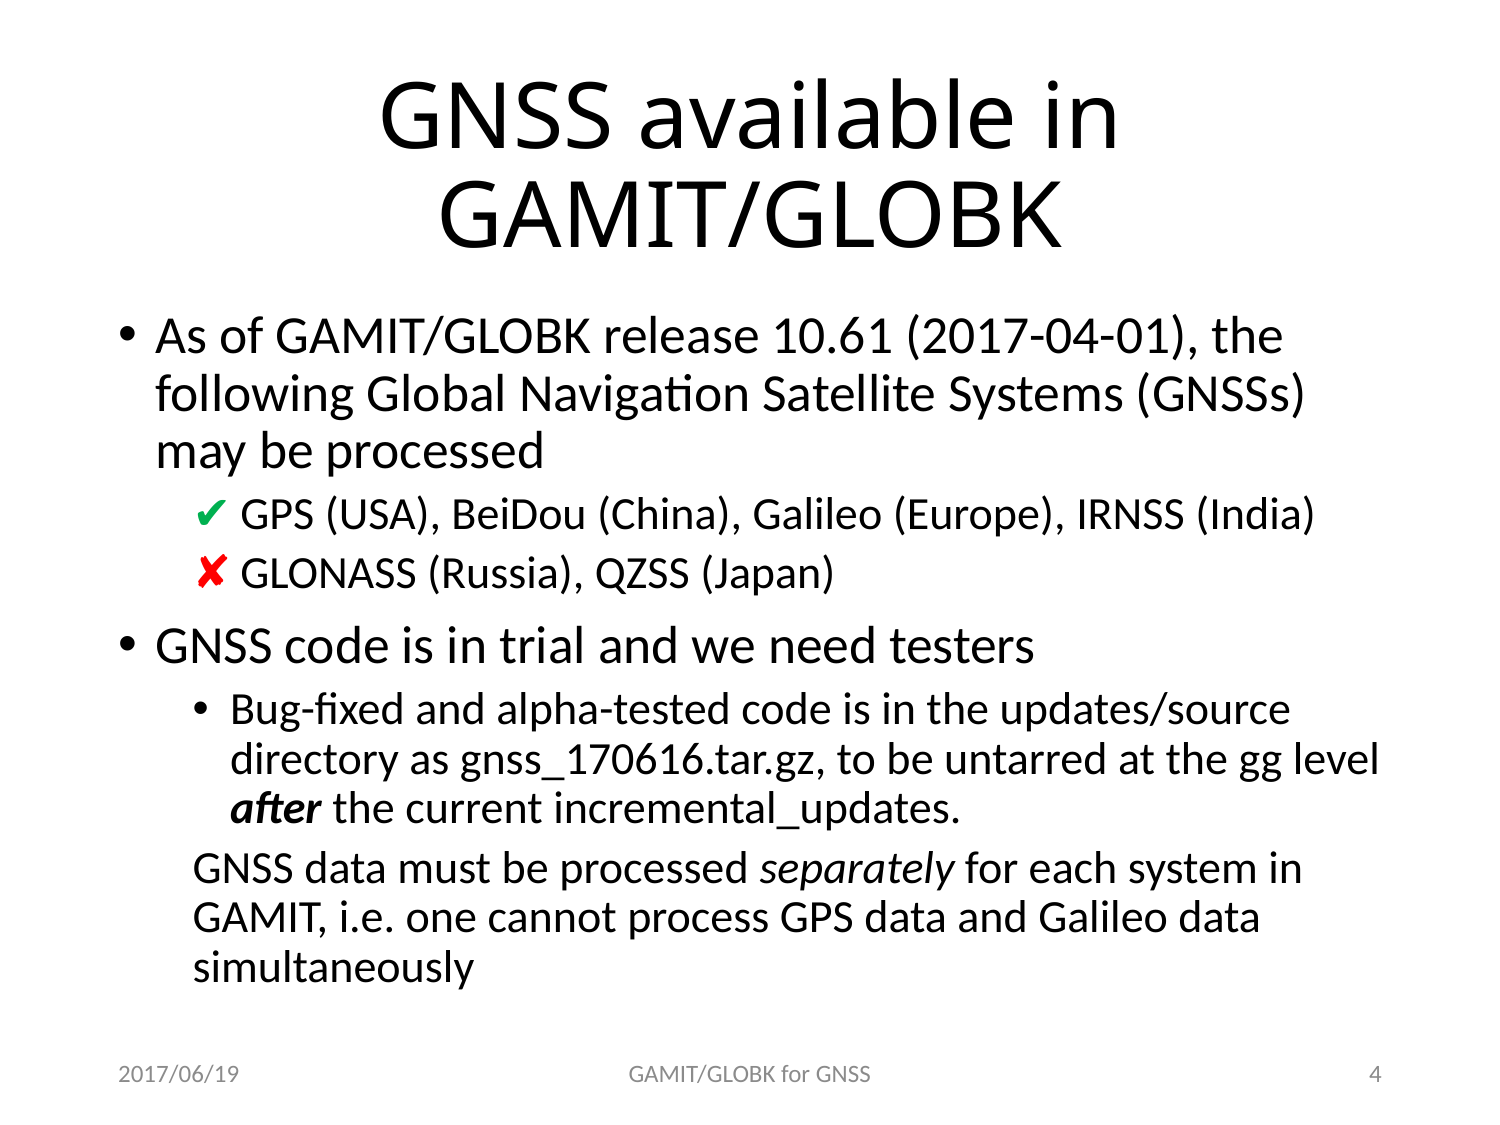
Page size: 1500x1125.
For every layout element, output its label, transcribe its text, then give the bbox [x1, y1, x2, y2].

slide_number 3 [1059, 1042, 1397, 1103]
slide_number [103, 1042, 441, 1103]
title GNSS available in GAMIT/GLOBK [103, 59, 1397, 278]
footer GAMIT/GLOBK for GNSS [496, 1042, 1004, 1103]
list As of GAMIT/GLOBK release 10.61 (2017-04-01), the following Global Navigation Satellite Systems (GNSSs) may be processed GPS (USA), BeiDou (China), Galileo (Europe), IRNSS (India) GLONASS (Russia), QZSS (Japan) GNSS code is in trial and we need testers Bug-fixed and alpha-tested code is in the updates/source directory as gnss_170616.tar.gz, to be untarred at the gg level after the current incremental_updates. GNSS data must be processed separately for each system in GAMIT, i.e. one cannot process GPS data and Galileo data simultaneously [103, 299, 1397, 1014]
